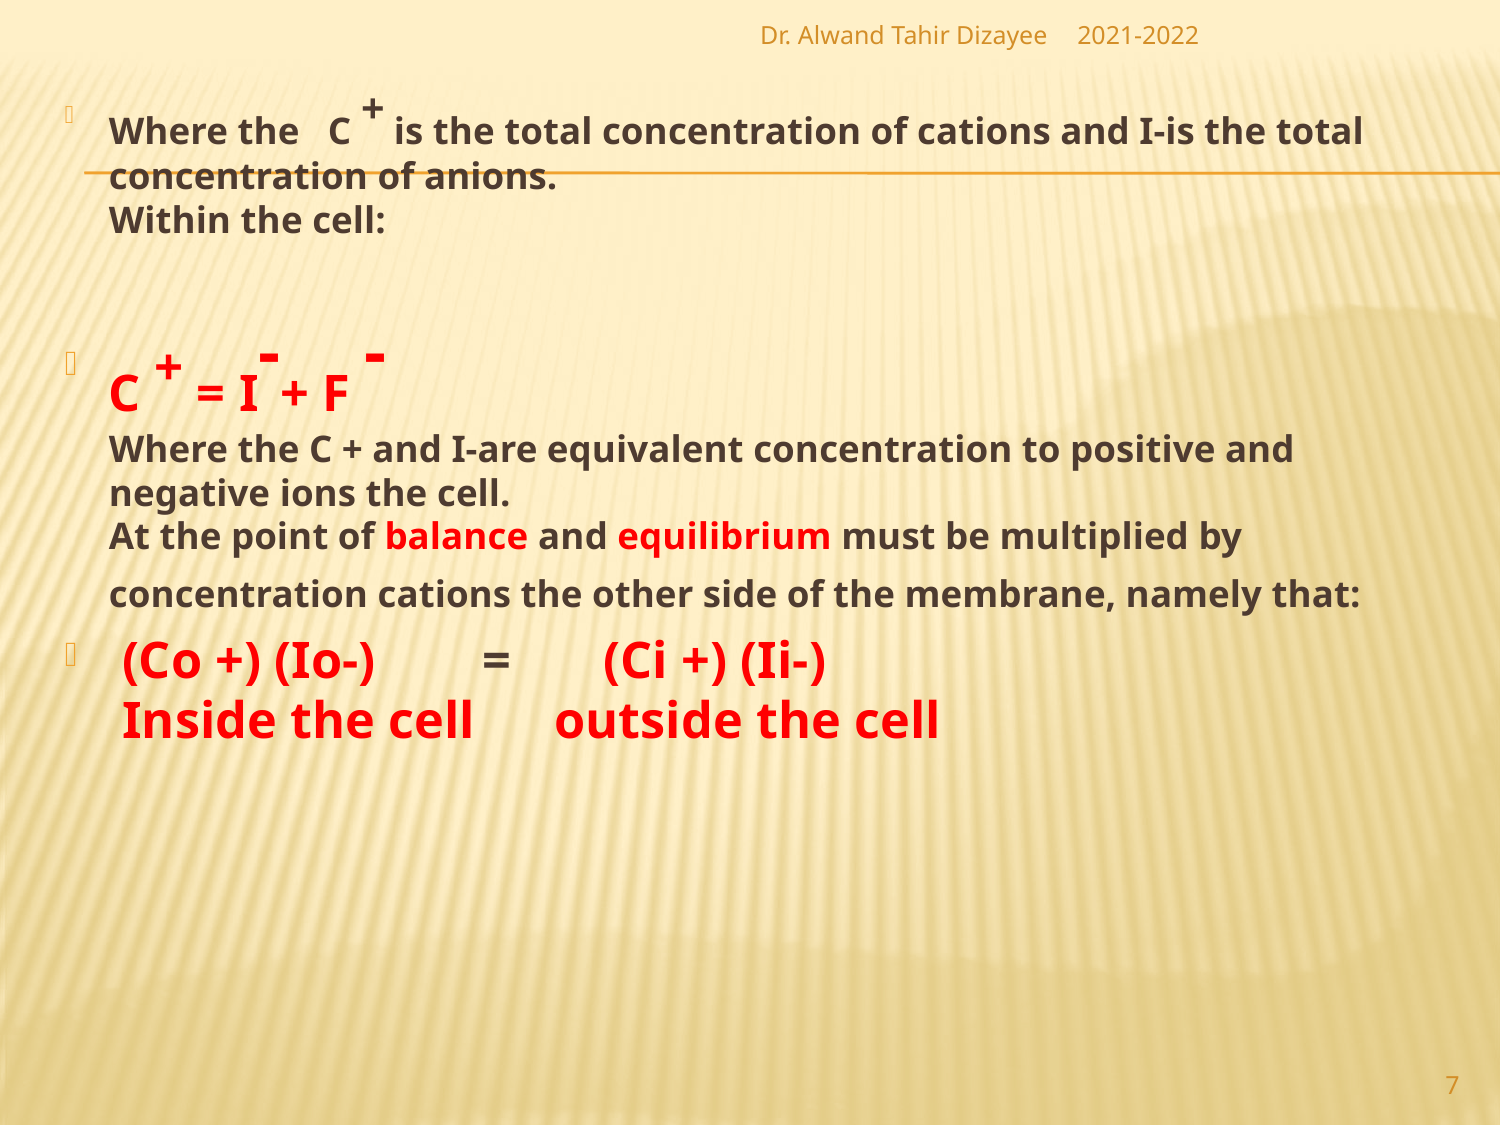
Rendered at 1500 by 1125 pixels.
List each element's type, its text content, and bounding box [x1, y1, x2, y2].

slide_number 7 [1350, 1061, 1475, 1103]
list Where the C + is the total concentration of cations and I-is the total concentration of anions. Within the cell: C + = I-+ F - Where the C + and I-are equivalent concentration to positive and negative ions the cell. At the point of balance and equilibrium must be multiplied by concentration cations the other side of the membrane, namely that: (Co +) (Io-) = (Ci +) (Ii-) Inside the cell outside the cell [50, 75, 1475, 818]
footer Dr. Alwand Tahir Dizayee [587, 12, 1062, 60]
slide_number 2021-2022 [1062, 12, 1475, 60]
